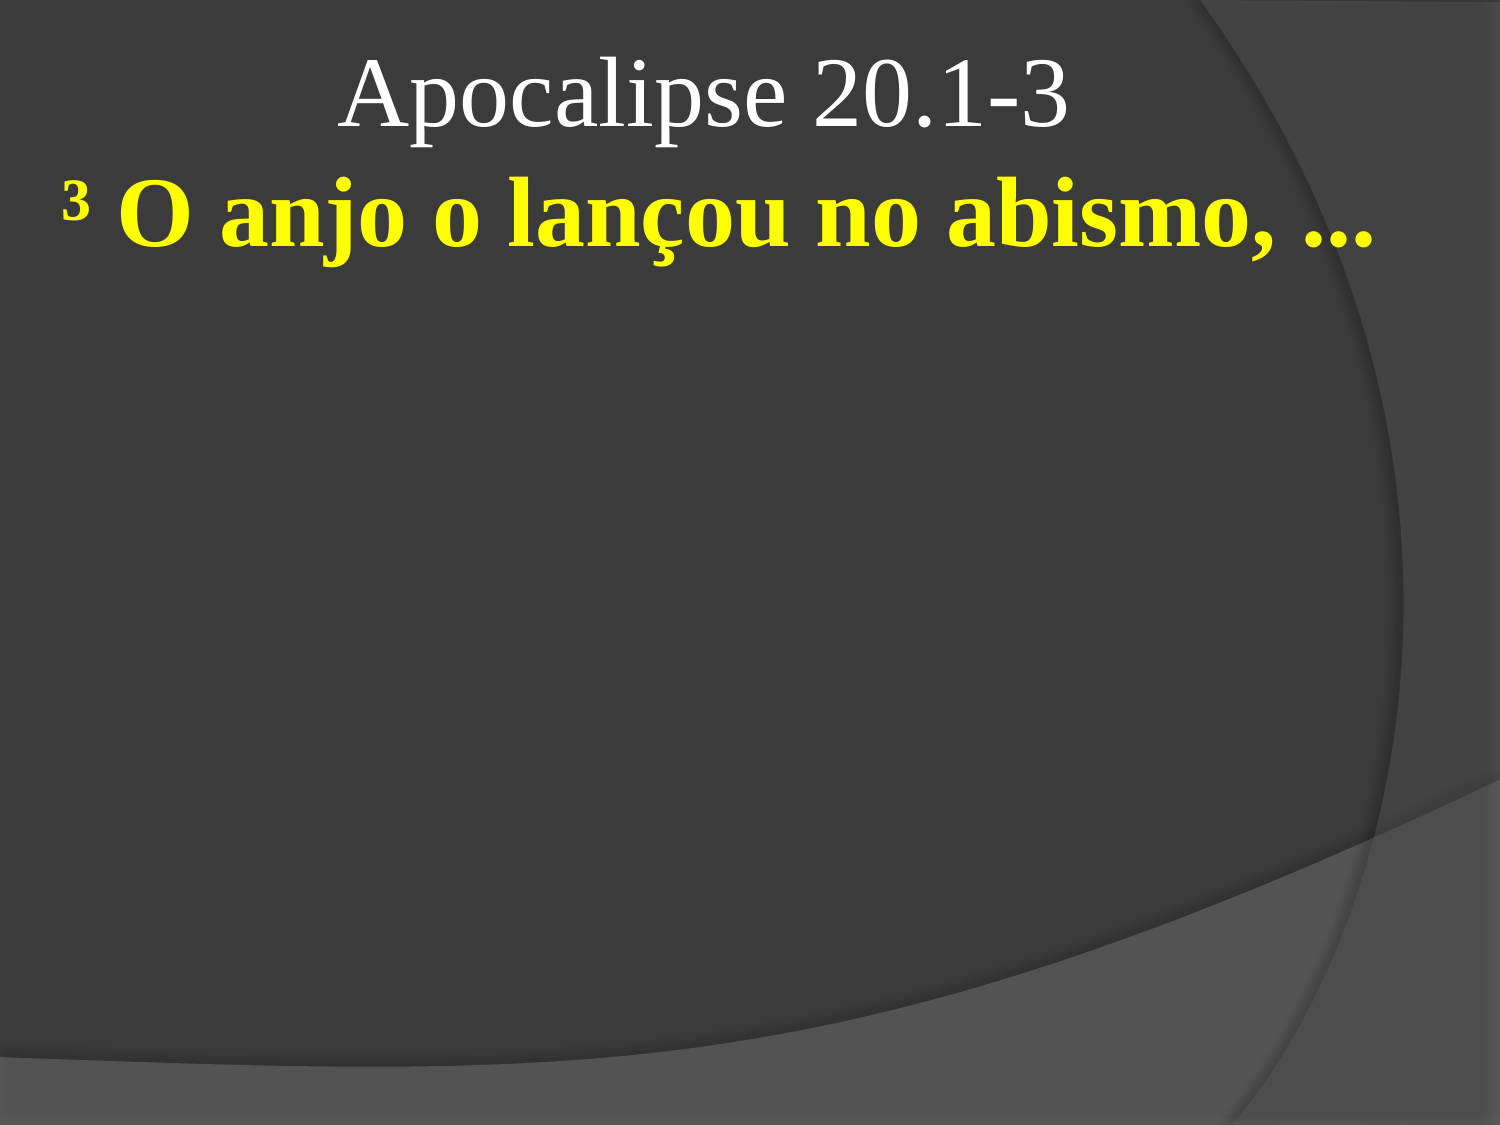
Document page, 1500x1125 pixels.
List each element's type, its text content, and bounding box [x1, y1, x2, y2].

text_box Apocalipse 20.1-3 ³ O anjo o lançou no abismo, ... [46, 19, 1454, 274]
